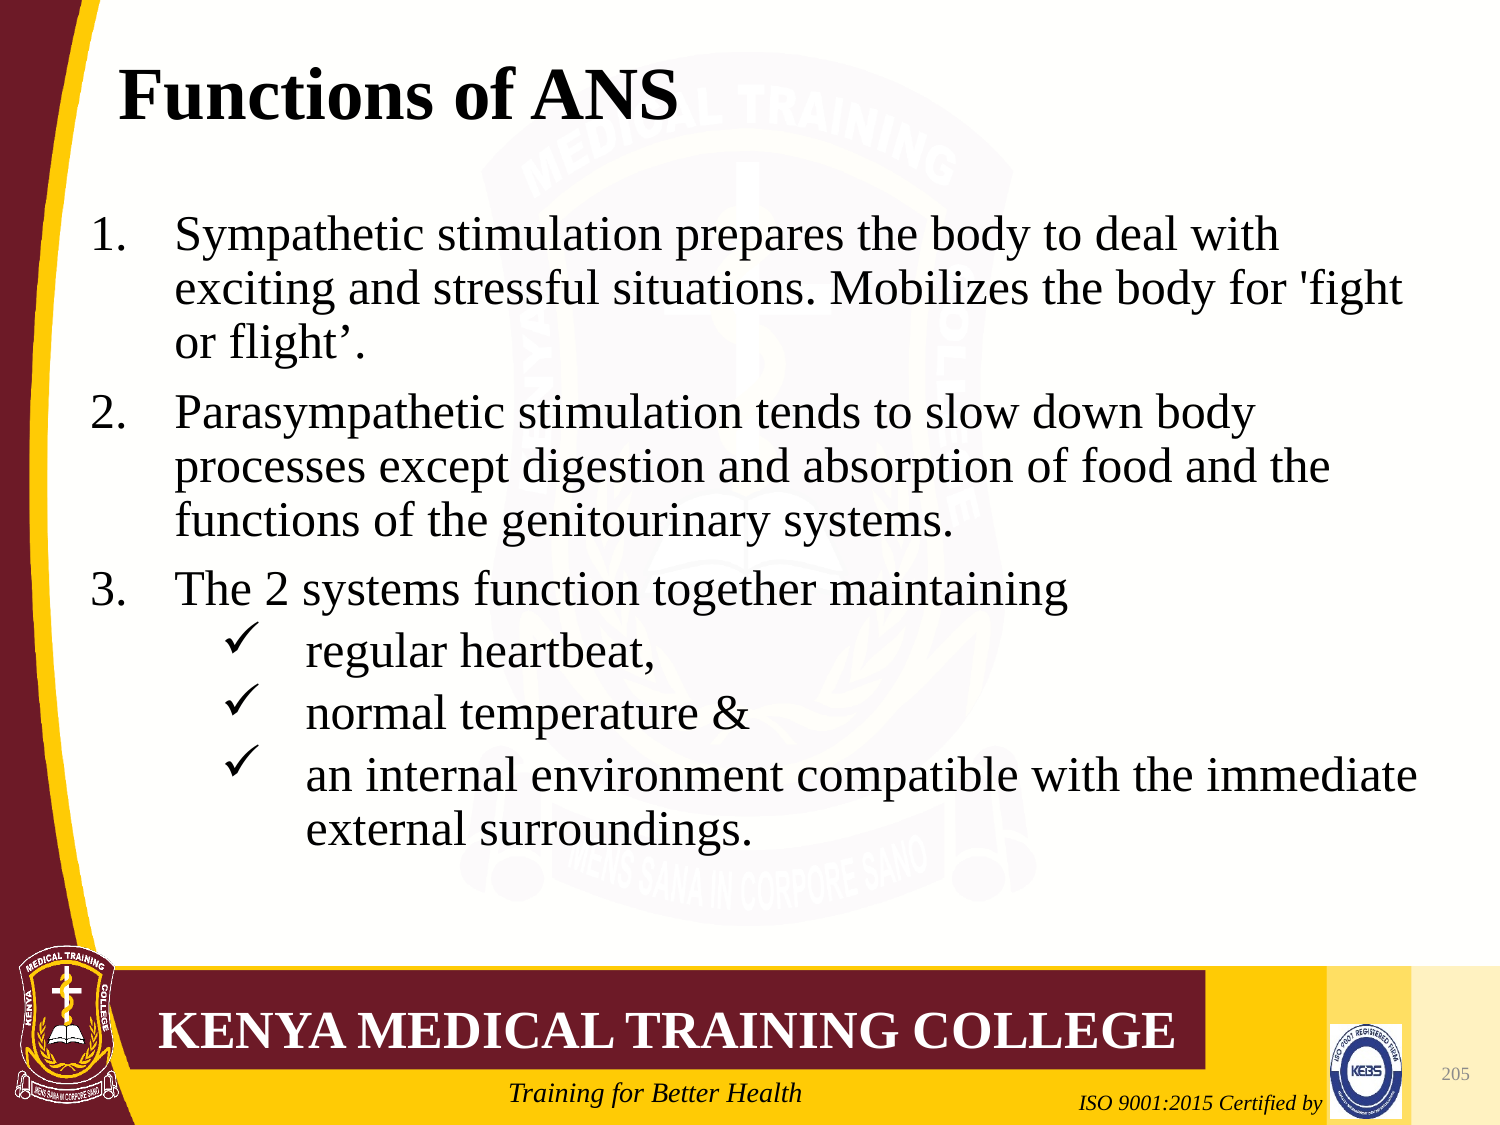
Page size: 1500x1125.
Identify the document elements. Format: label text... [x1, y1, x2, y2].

slide_number 205 [1147, 1042, 1486, 1103]
list Sympathetic stimulation prepares the body to deal with exciting and stressful situations. Mobilizes the body for 'fight or flight’. Parasympathetic stimulation tends to slow down body processes except digestion and absorption of food and the functions of the genitourinary systems. The 2 systems function together maintaining regular heartbeat, normal temperature & an internal environment compatible with the immediate external surroundings. [75, 200, 1457, 950]
picture [0, 0, 1500, 1125]
title Functions of ANS [103, 24, 1397, 165]
